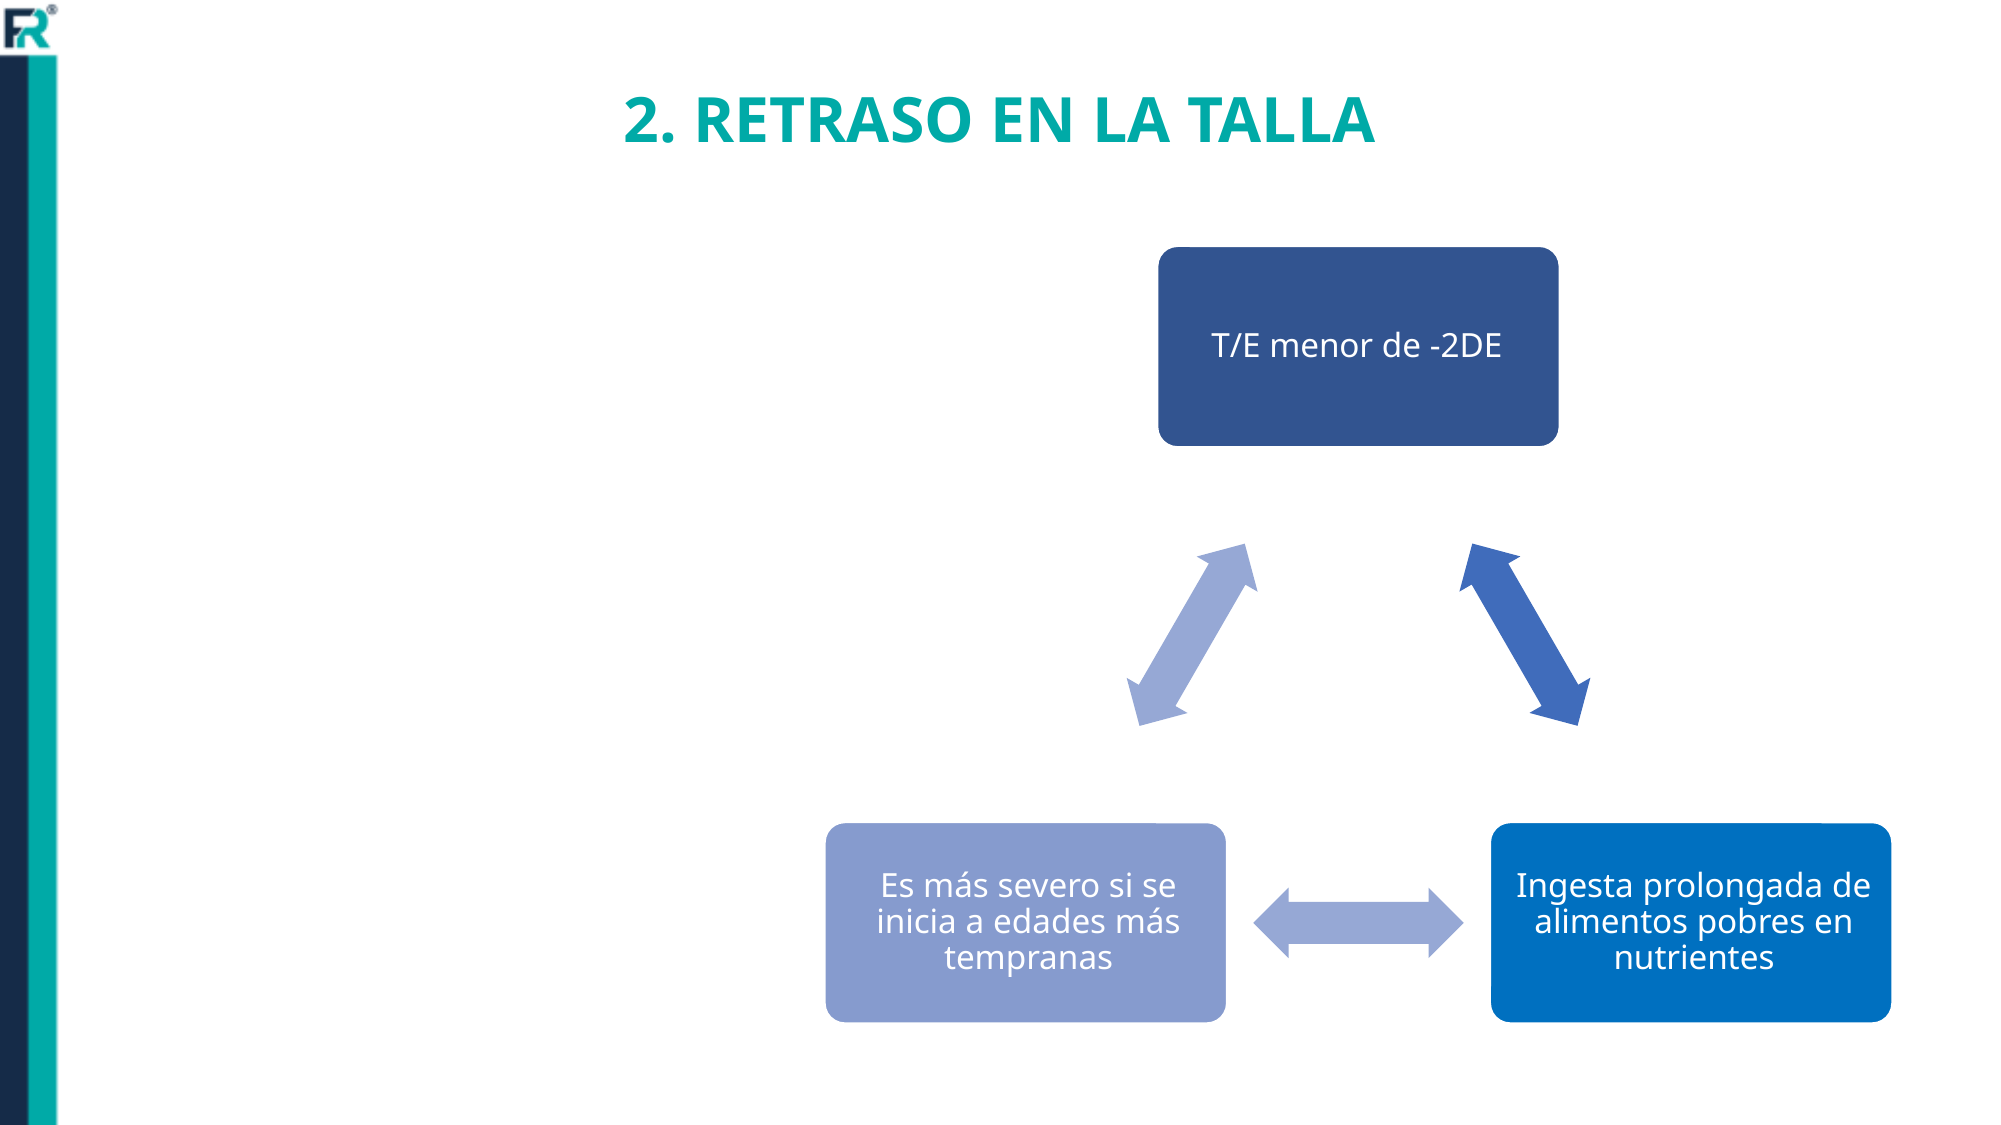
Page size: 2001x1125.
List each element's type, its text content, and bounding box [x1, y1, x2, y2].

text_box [648, 245, 2000, 1024]
text_box 2. RETRASO EN LA TALLA [526, 72, 1474, 163]
picture [0, 0, 2001, 1125]
